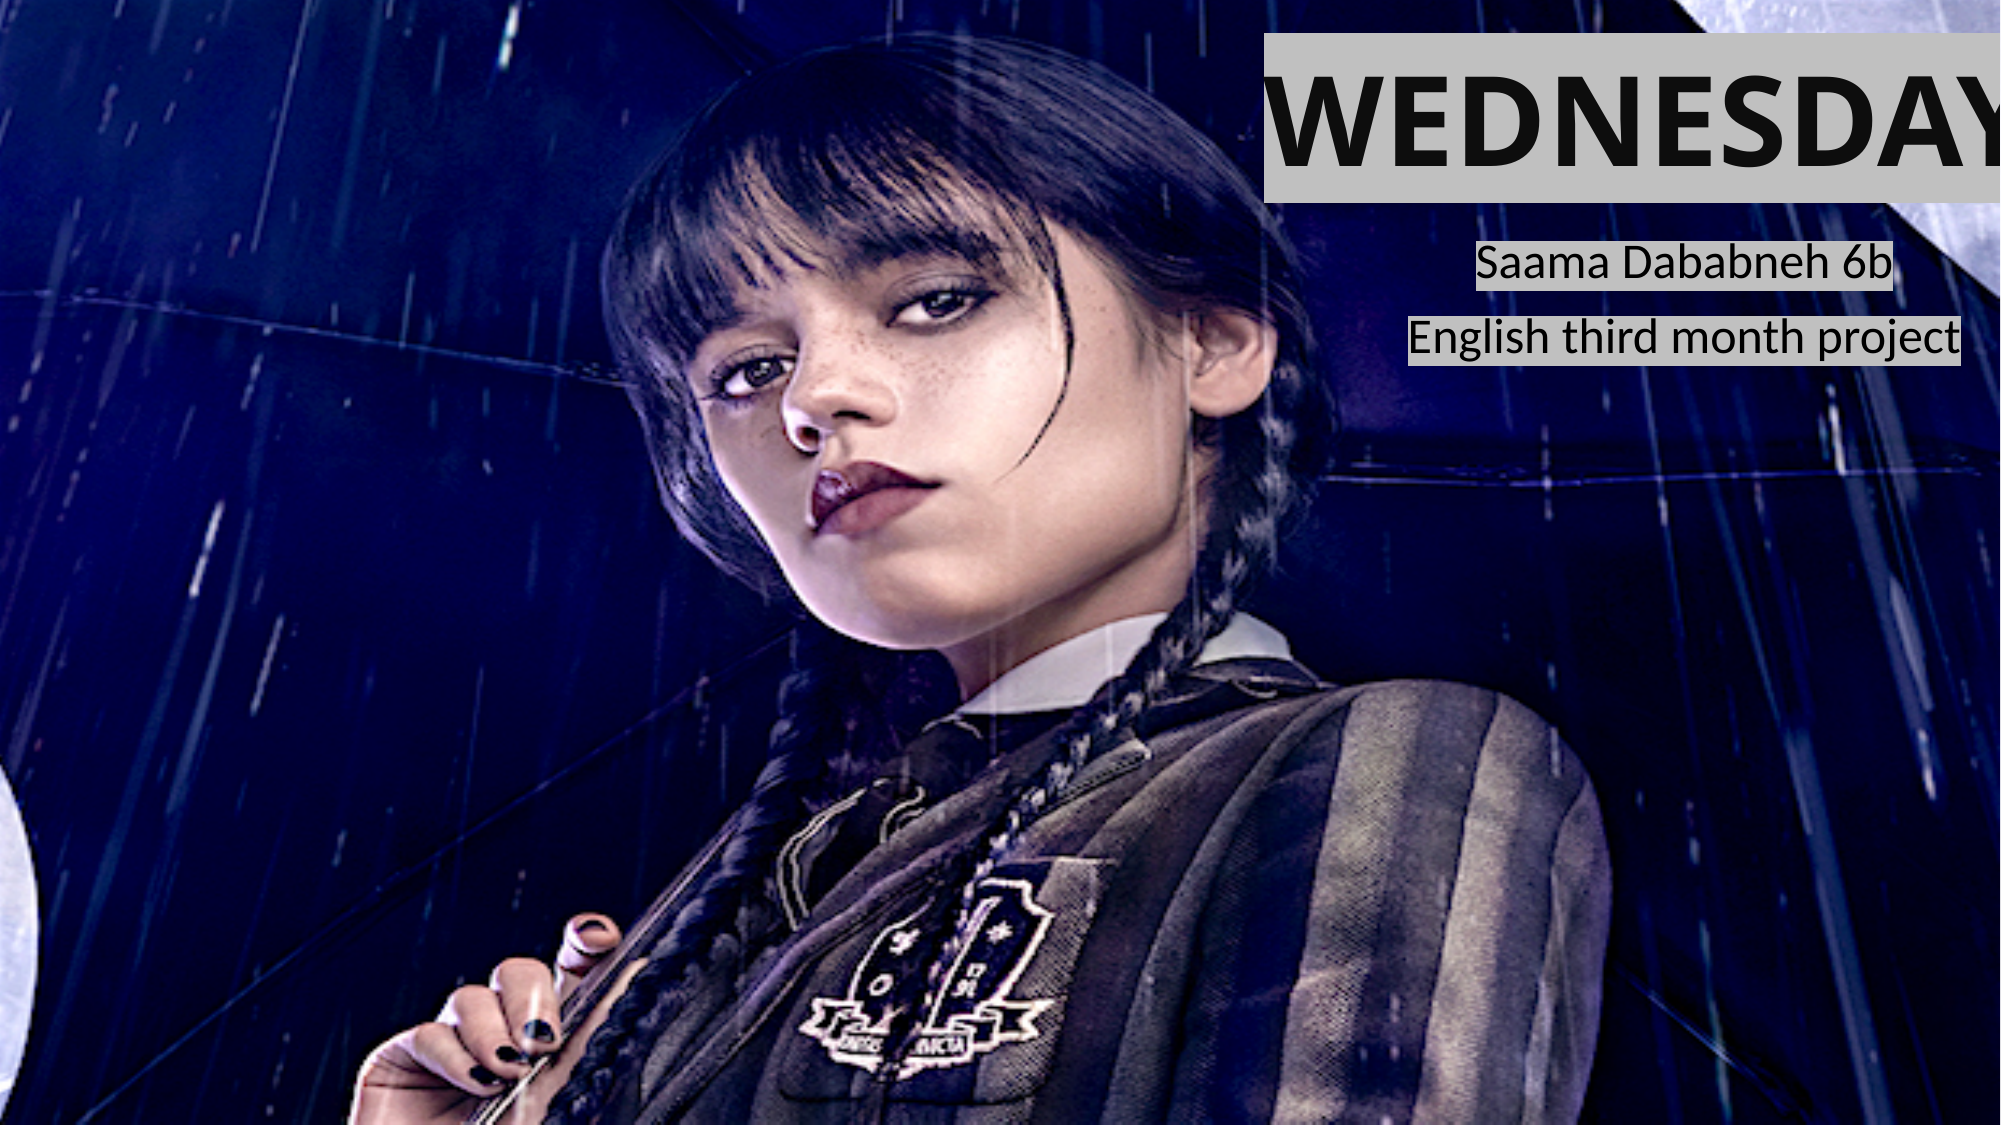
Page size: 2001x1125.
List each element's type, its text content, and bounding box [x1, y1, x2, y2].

title WEDNESDAY [915, 0, 2000, 202]
subtitle Saama Dababneh 6b English third month project [934, 227, 2000, 500]
